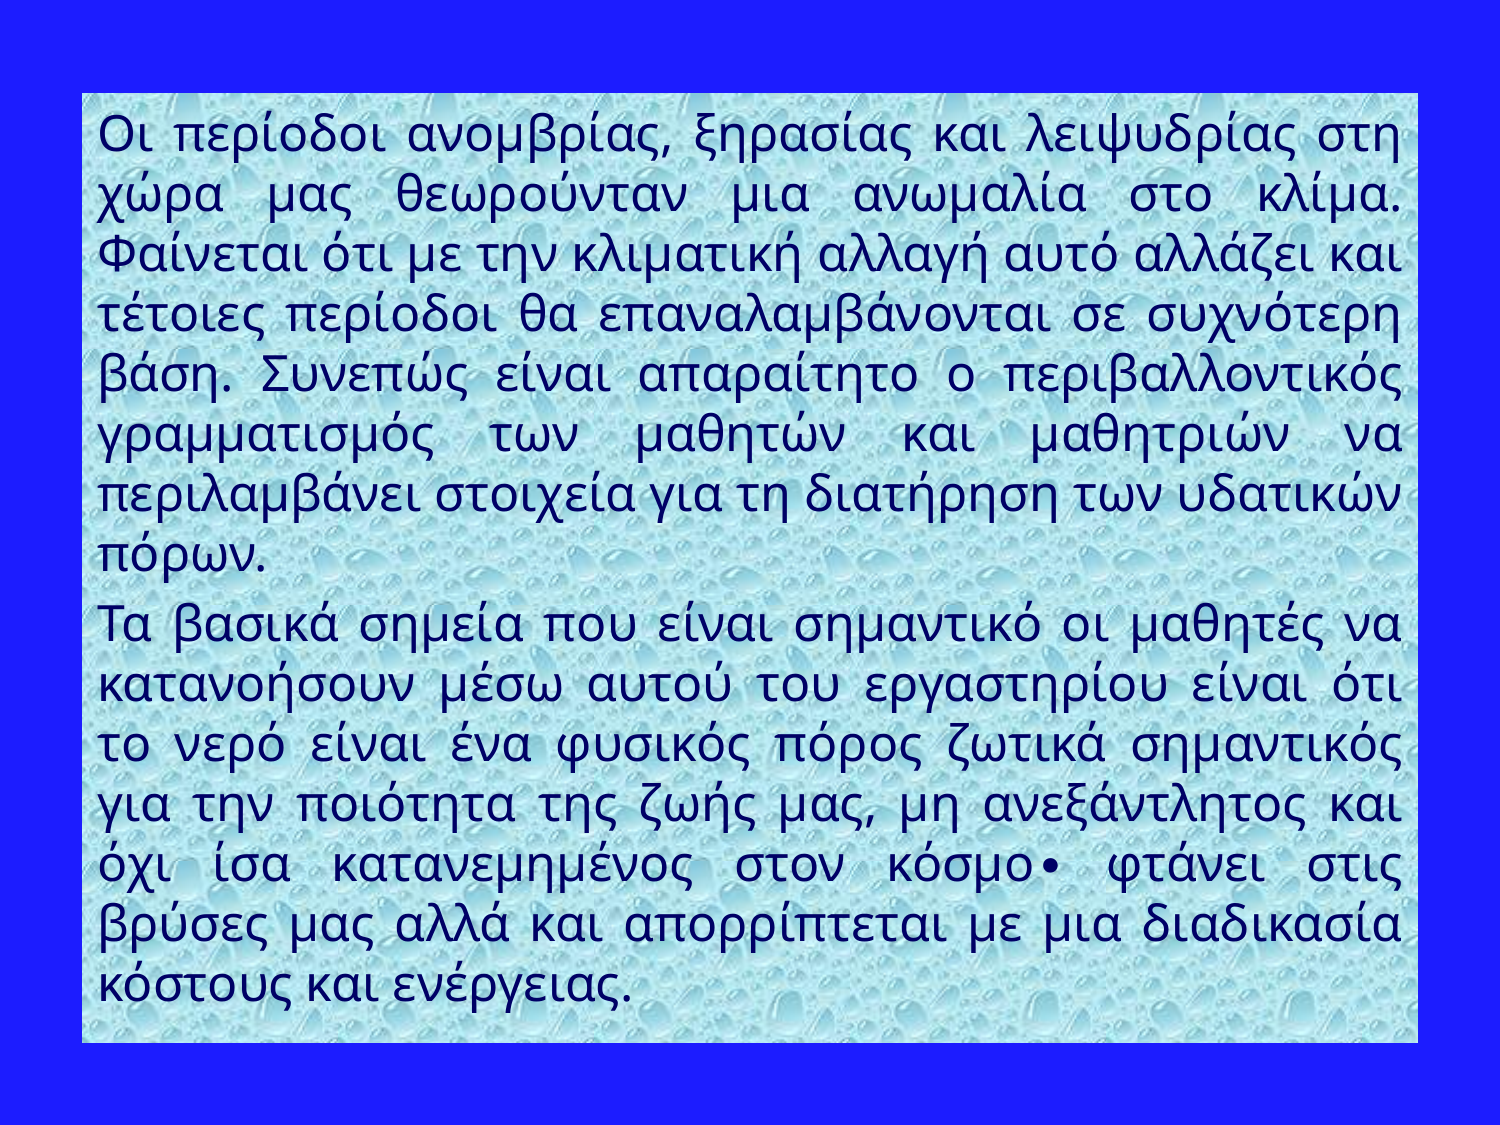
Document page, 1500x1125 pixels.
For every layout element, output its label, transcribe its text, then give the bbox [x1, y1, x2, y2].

subtitle Οι περίοδοι ανομβρίας, ξηρασίας και λειψυδρίας στη χώρα μας θεωρούνταν μια ανωμαλία στο κλίμα. Φαίνεται ότι με την κλιματική αλλαγή αυτό αλλάζει και τέτοιες περίοδοι θα επαναλαμβάνονται σε συχνότερη βάση. Συνεπώς είναι απαραίτητο ο περιβαλλοντικός γραμματισμός των μαθητών και μαθητριών να περιλαμβάνει στοιχεία για τη διατήρηση των υδατικών πόρων. Τα βασικά σημεία που είναι σημαντικό οι μαθητές να κατανοήσουν μέσω αυτού του εργαστηρίου είναι ότι το νερό είναι ένα φυσικός πόρος ζωτικά σημαντικός για την ποιότητα της ζωής μας, μη ανεξάντλητος και όχι ίσα κατανεμημένος στον κόσμο∙ φτάνει στις βρύσες μας αλλά και απορρίπτεται με μια διαδικασία κόστους και ενέργειας. [82, 93, 1418, 1043]
